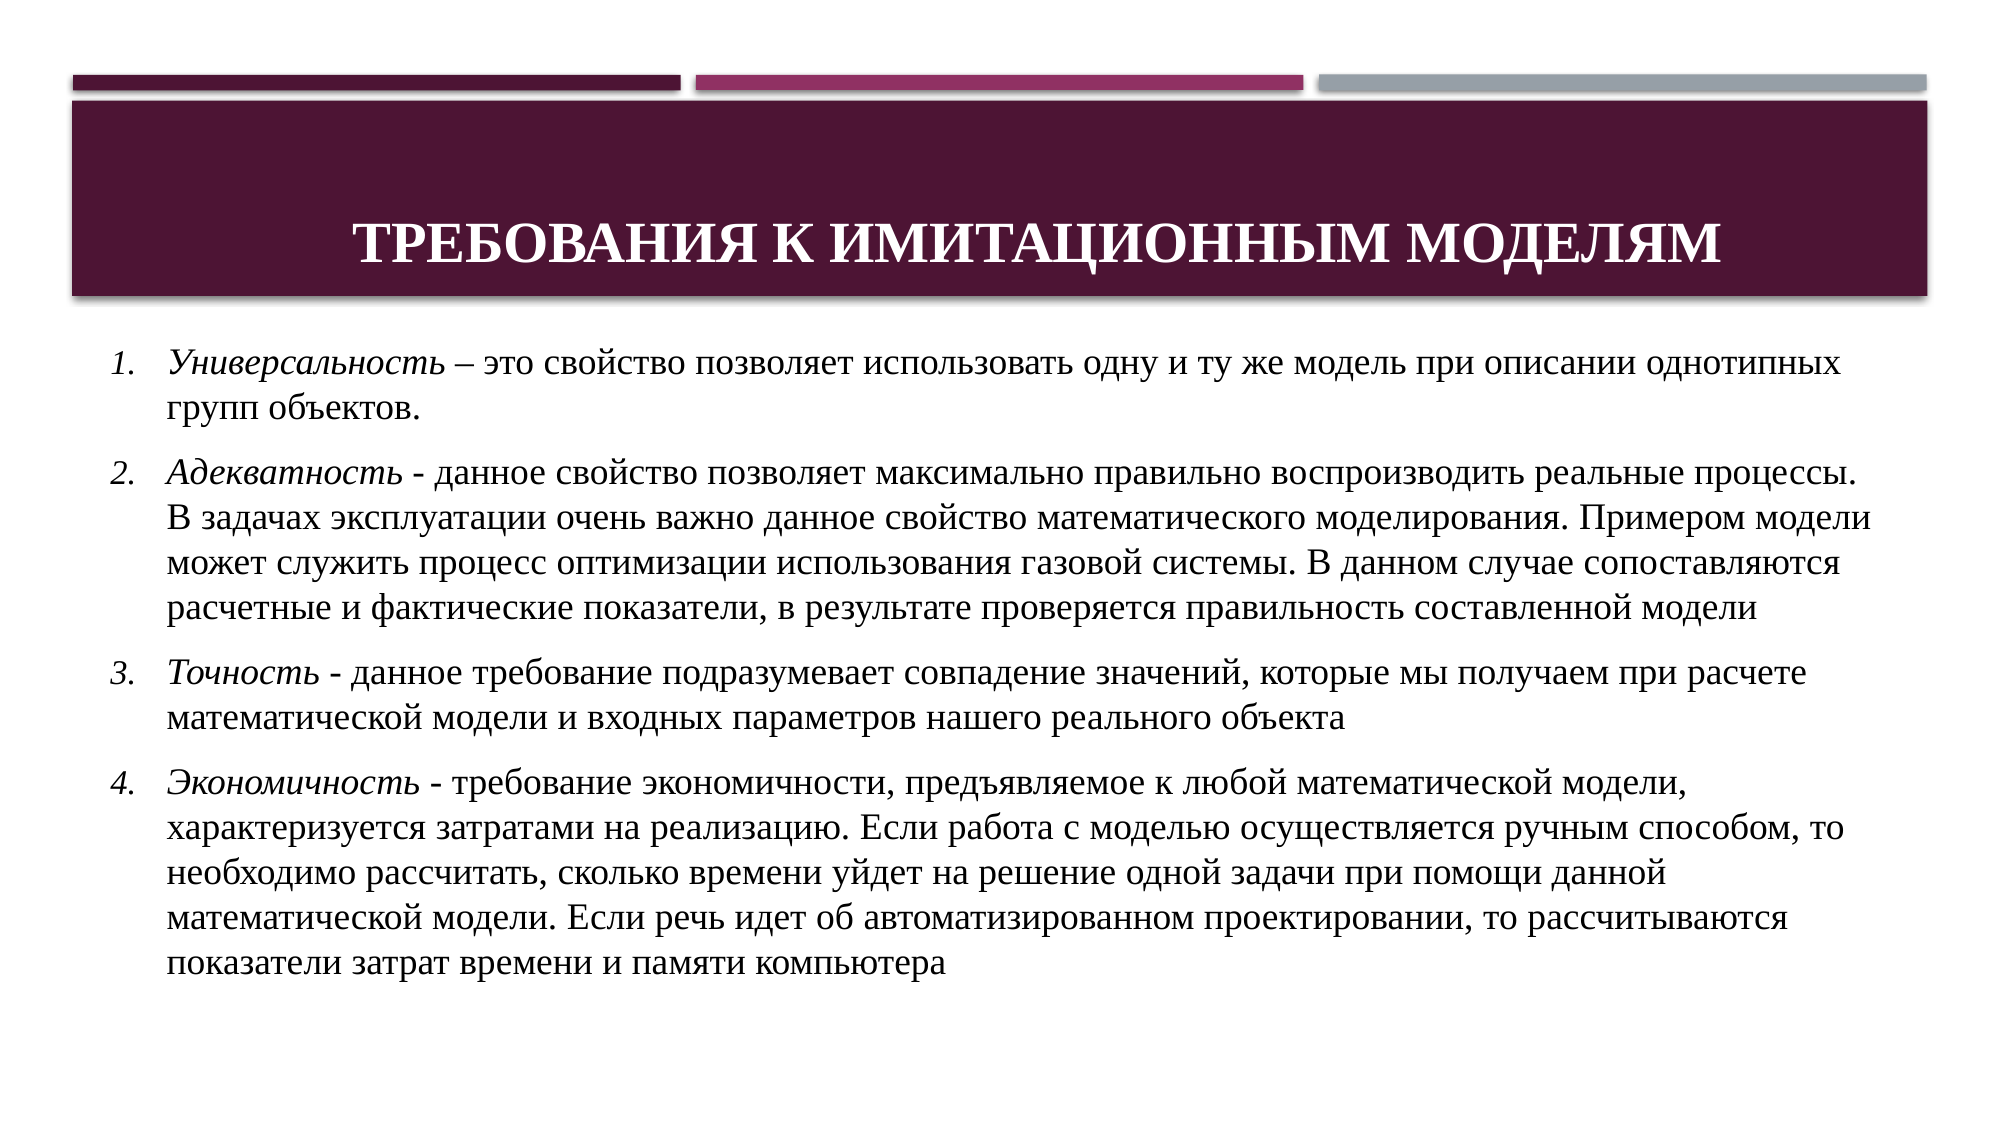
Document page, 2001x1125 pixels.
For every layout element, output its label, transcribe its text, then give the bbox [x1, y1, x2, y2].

title Требования к имитационным моделям [95, 115, 1905, 282]
list Универсальность – это свойство позволяет использовать одну и ту же модель при описании однотипных групп объектов. Адекватность - данное свойство позволяет максимально правильно воспроизводить реальные процессы. В задачах эксплуатации очень важно данное свойство математического моделирования. Примером модели может служить процесс оптимизации использования газовой системы. В данном случае сопоставляются расчетные и фактические показатели, в результате проверяется правильность составленной модели Точность - данное требование подразумевает совпадение значений, которые мы получаем при расчете математической модели и входных параметров нашего реального объекта Экономичность - требование экономичности, предъявляемое к любой математической модели, характеризуется затратами на реализацию. Если работа с моделью осуществляется ручным способом, то необходимо рассчитать, сколько времени уйдет на решение одной задачи при помощи данной математической модели. Если речь идет об автоматизированном проектировании, то рассчитываются показатели затрат времени и памяти компьютера [95, 357, 1905, 962]
